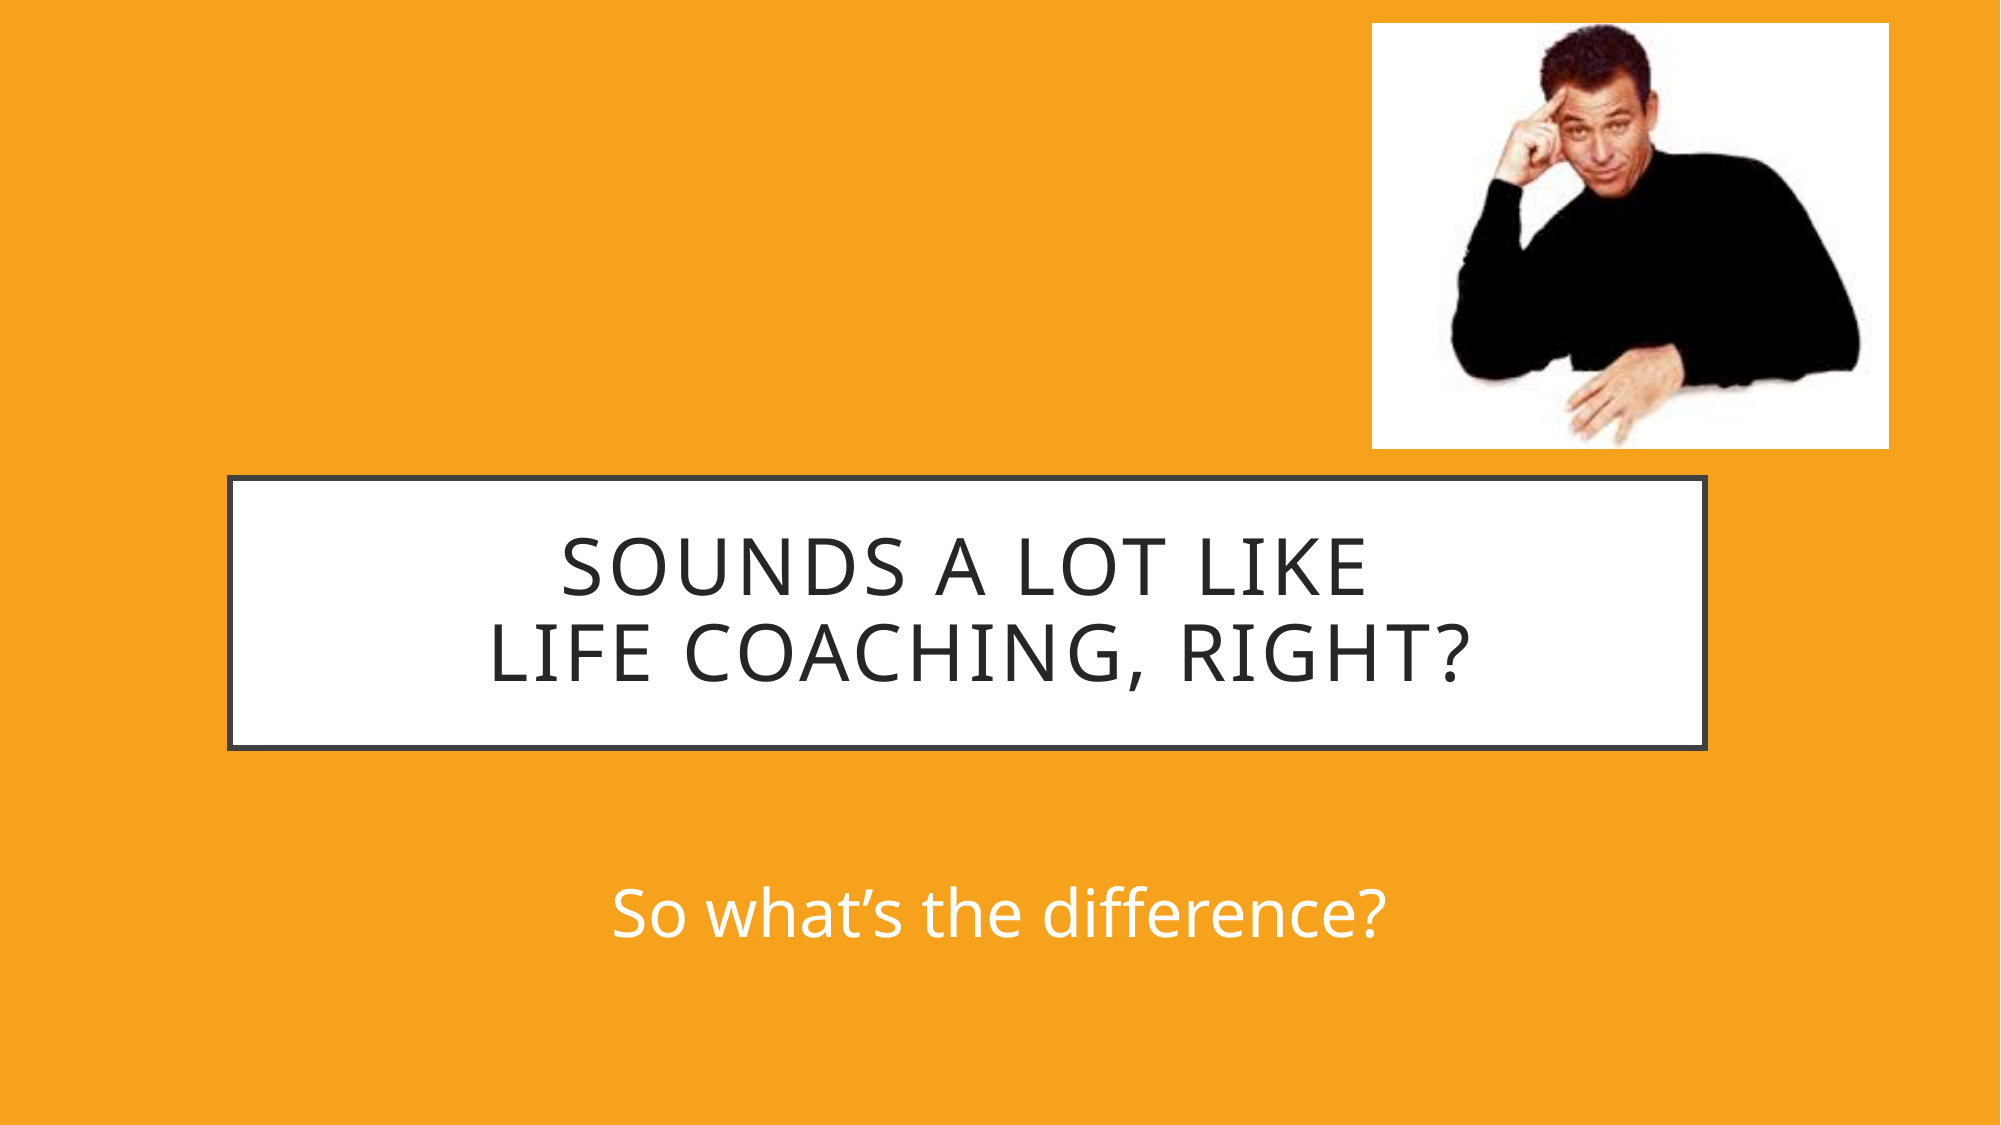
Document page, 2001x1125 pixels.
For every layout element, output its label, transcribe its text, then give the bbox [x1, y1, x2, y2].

picture [1372, 23, 1889, 449]
title Sounds a lot like life coaching, right? [227, 475, 1708, 751]
list So what’s the difference? [442, 862, 1558, 1071]
